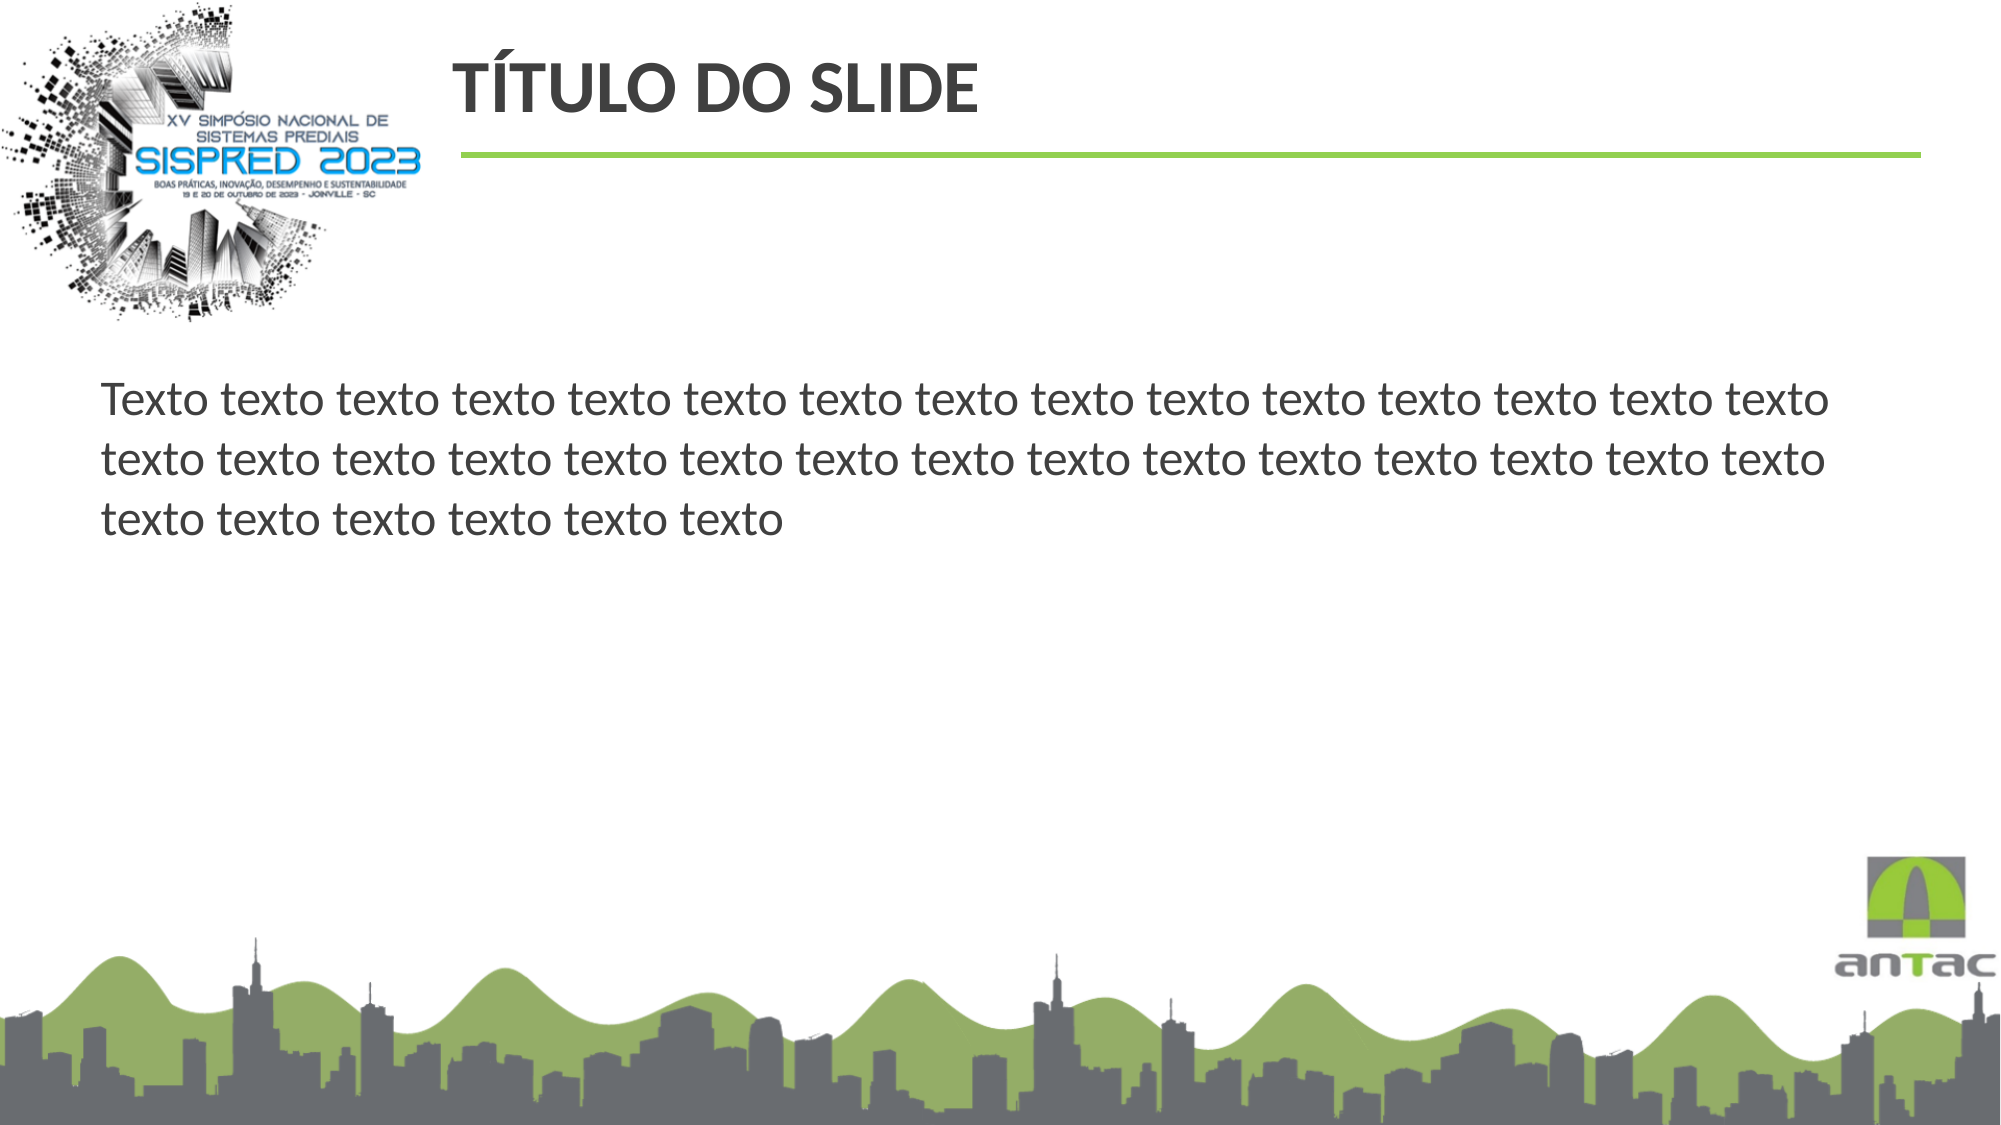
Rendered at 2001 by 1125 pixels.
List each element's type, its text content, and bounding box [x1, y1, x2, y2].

picture [0, 0, 2001, 1125]
text_box TÍTULO DO SLIDE [438, 30, 1822, 136]
text_box Texto texto texto texto texto texto texto texto texto texto texto texto texto texto texto texto texto texto texto texto texto texto texto texto texto texto texto texto texto texto texto texto texto texto texto texto [85, 358, 1922, 553]
